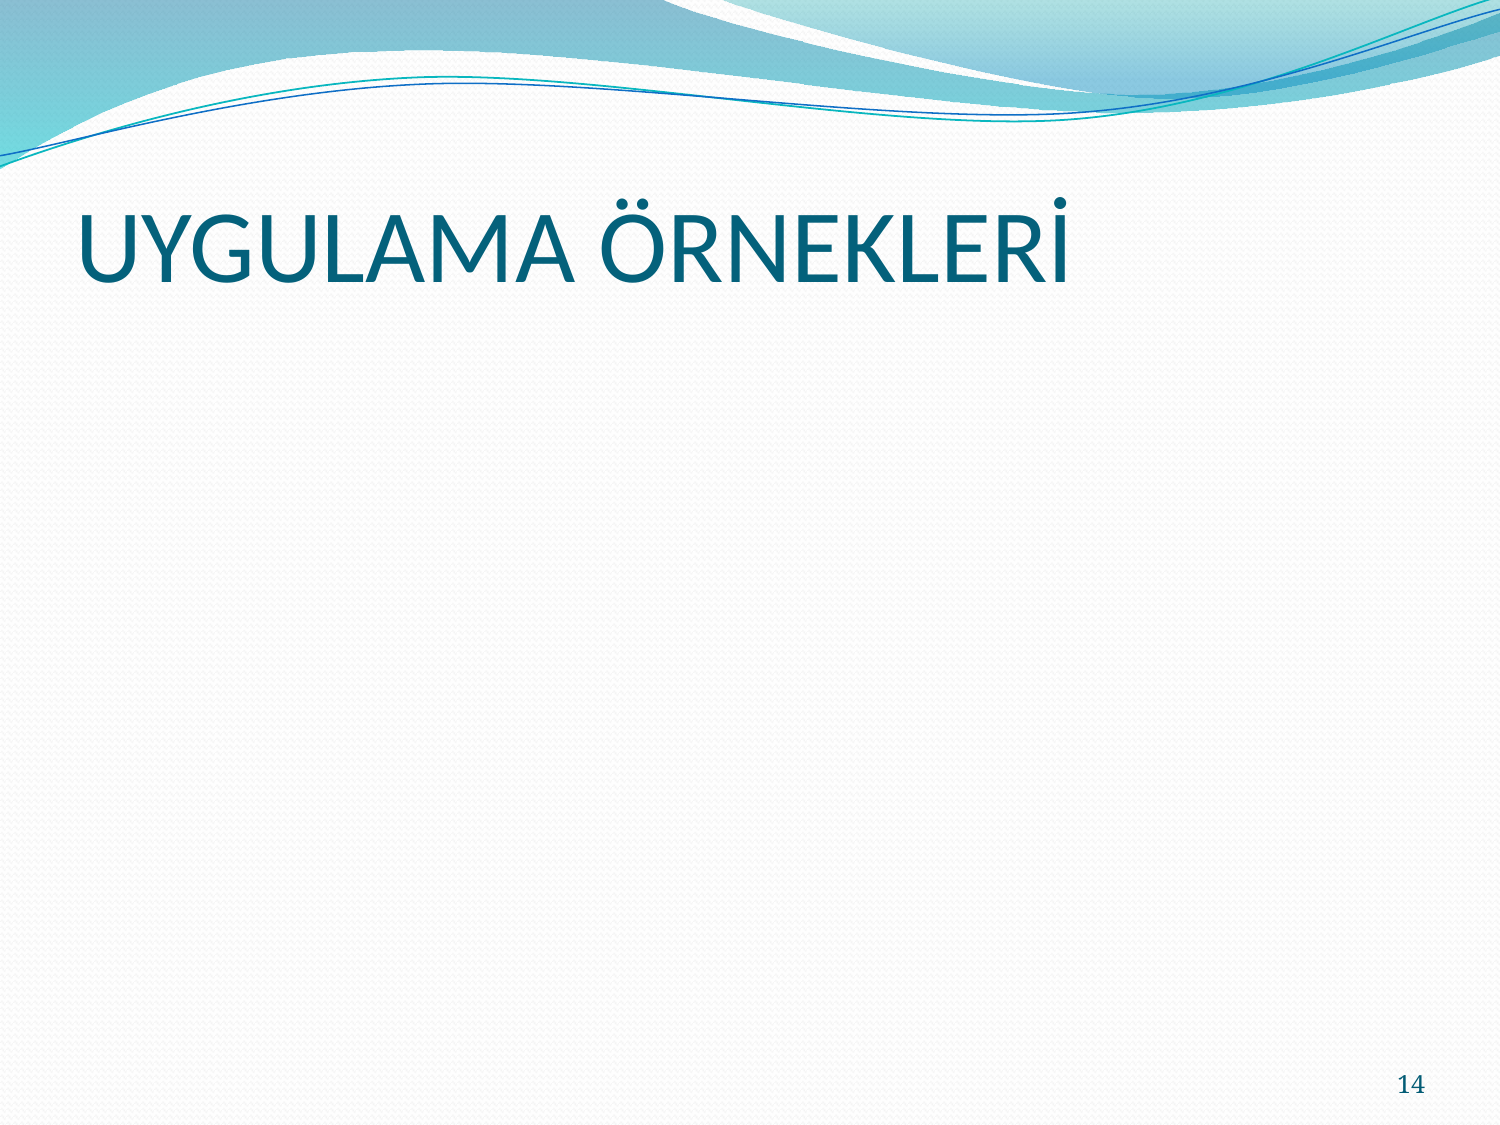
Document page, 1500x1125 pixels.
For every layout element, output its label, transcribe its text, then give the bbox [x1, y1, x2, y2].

slide_number 14 [1299, 1042, 1425, 1103]
title UYGULAMA ÖRNEKLERİ [75, 115, 1425, 303]
